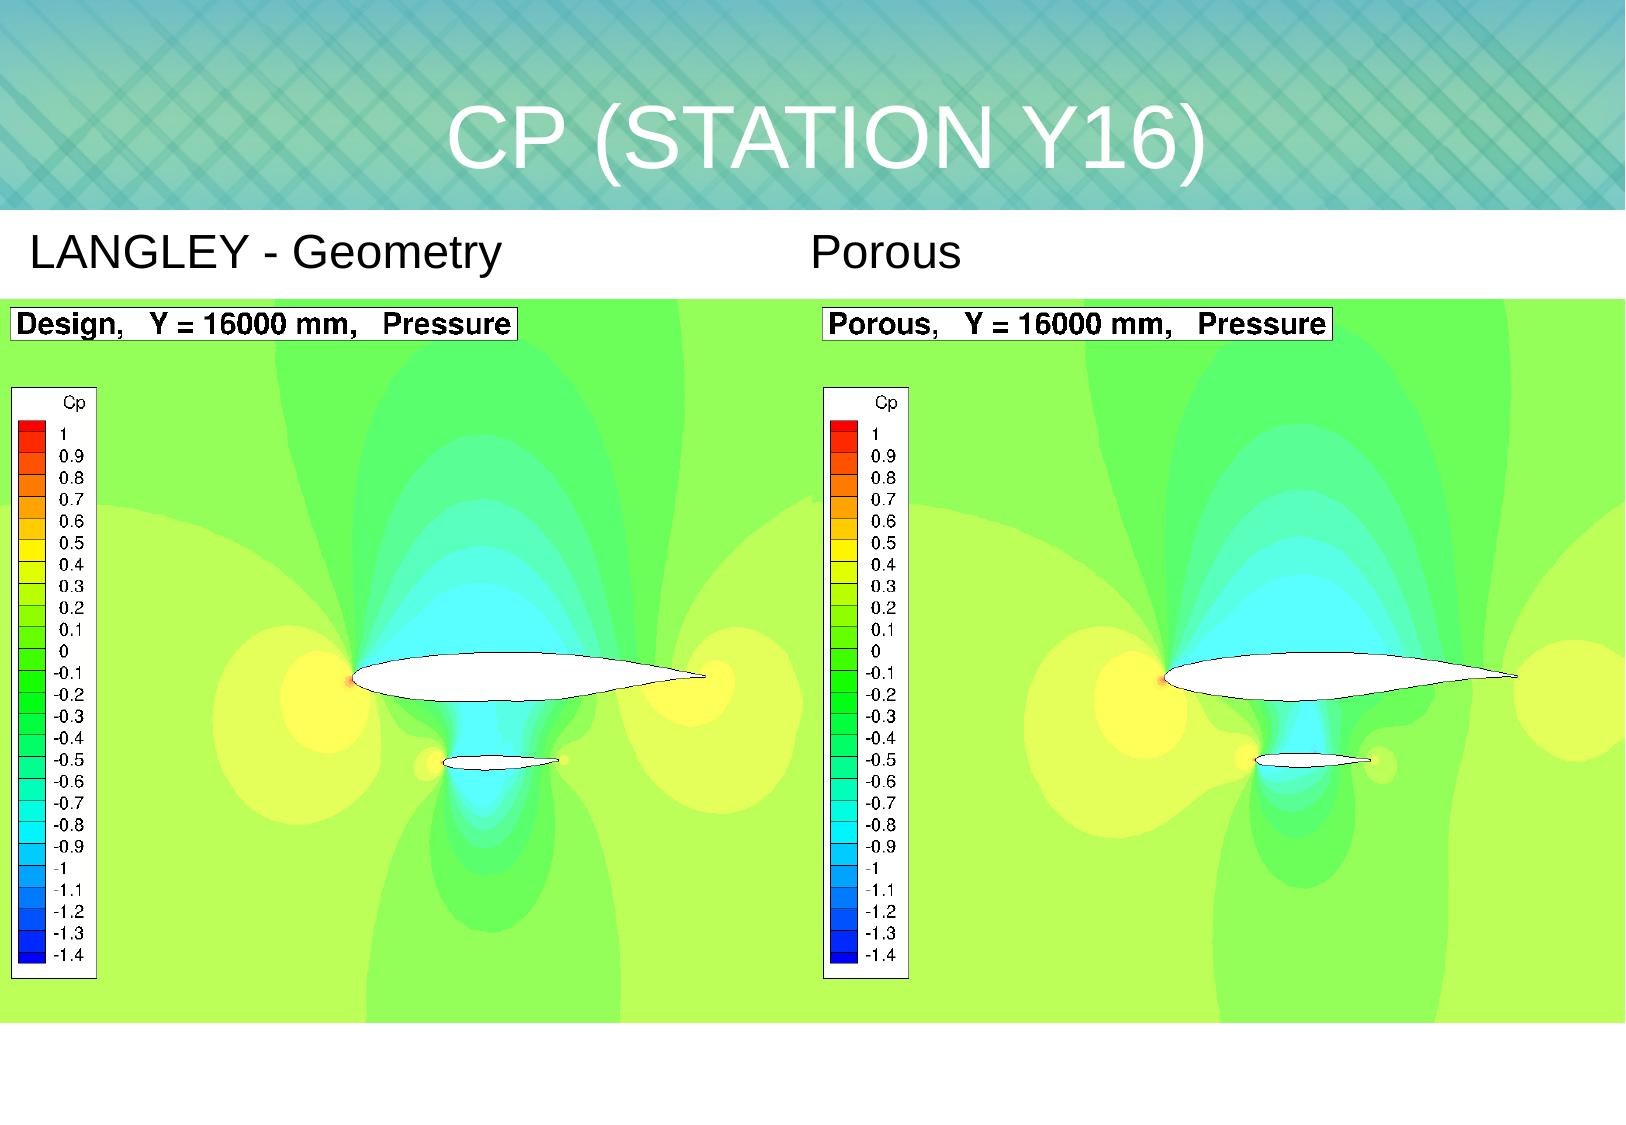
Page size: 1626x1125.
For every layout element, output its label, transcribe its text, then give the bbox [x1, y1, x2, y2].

text_box Porous [795, 213, 1488, 298]
title CP (station y16) [95, 71, 1559, 194]
text_box LANGLEY - Geometry [14, 213, 707, 298]
picture [0, 0, 1625, 210]
picture [0, 299, 1625, 1023]
